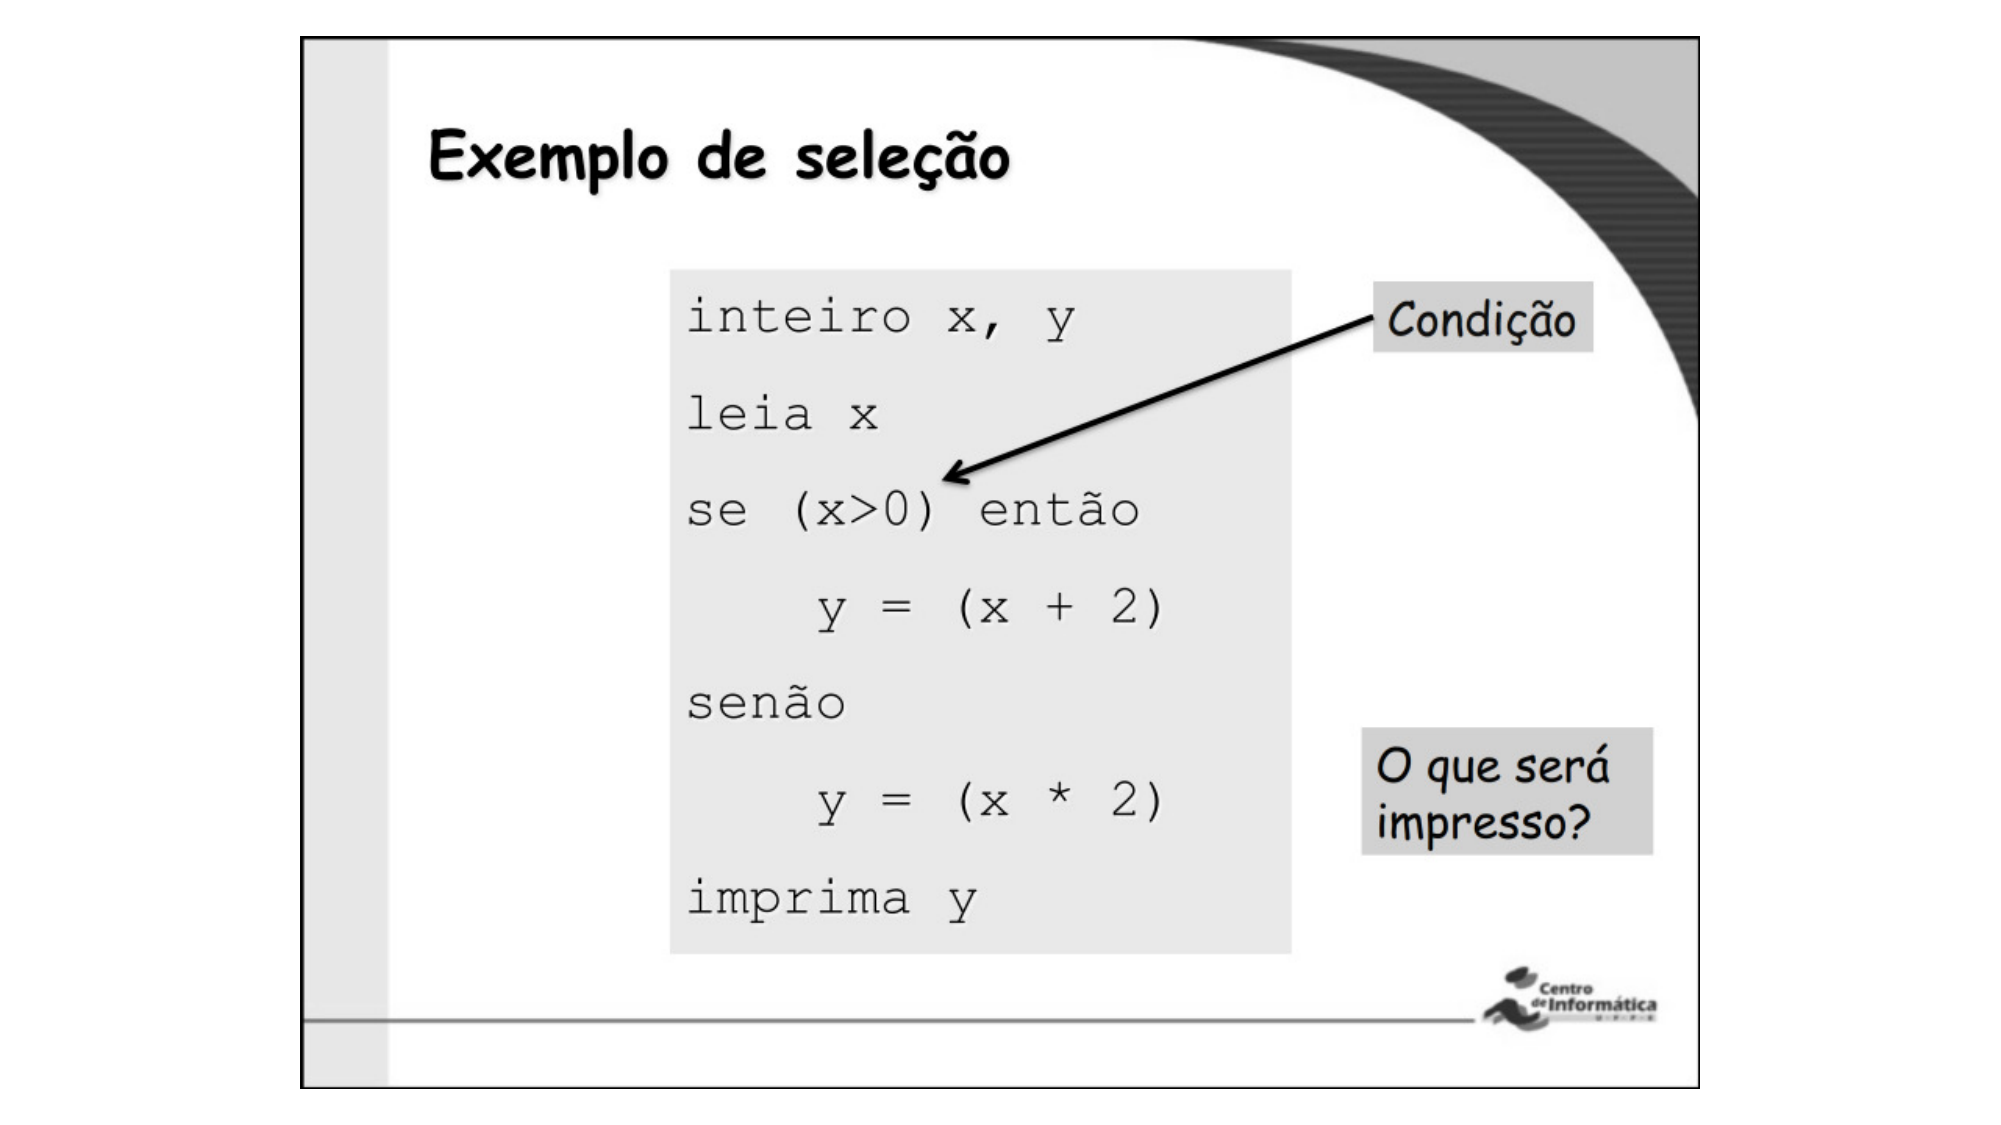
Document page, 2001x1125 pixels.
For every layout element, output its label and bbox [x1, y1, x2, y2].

picture [299, 36, 1700, 1089]
